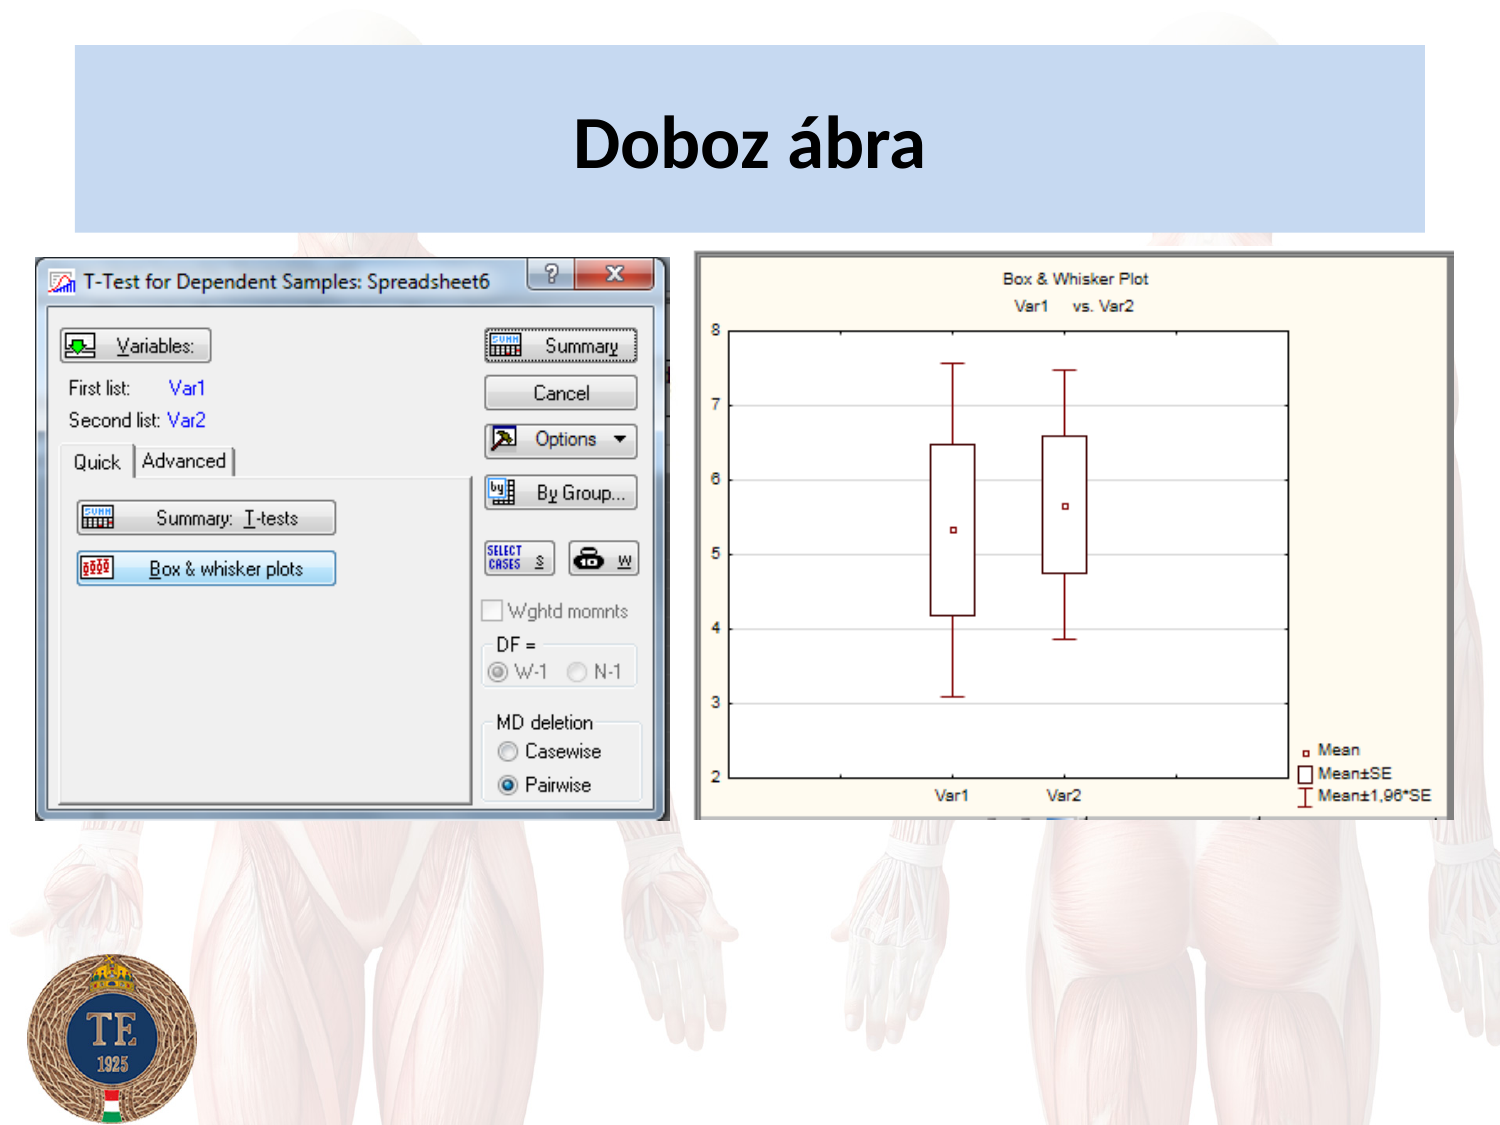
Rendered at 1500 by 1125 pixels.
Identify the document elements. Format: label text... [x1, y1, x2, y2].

text_box Doboz ábra [74, 45, 1425, 233]
picture [0, 0, 1500, 1125]
